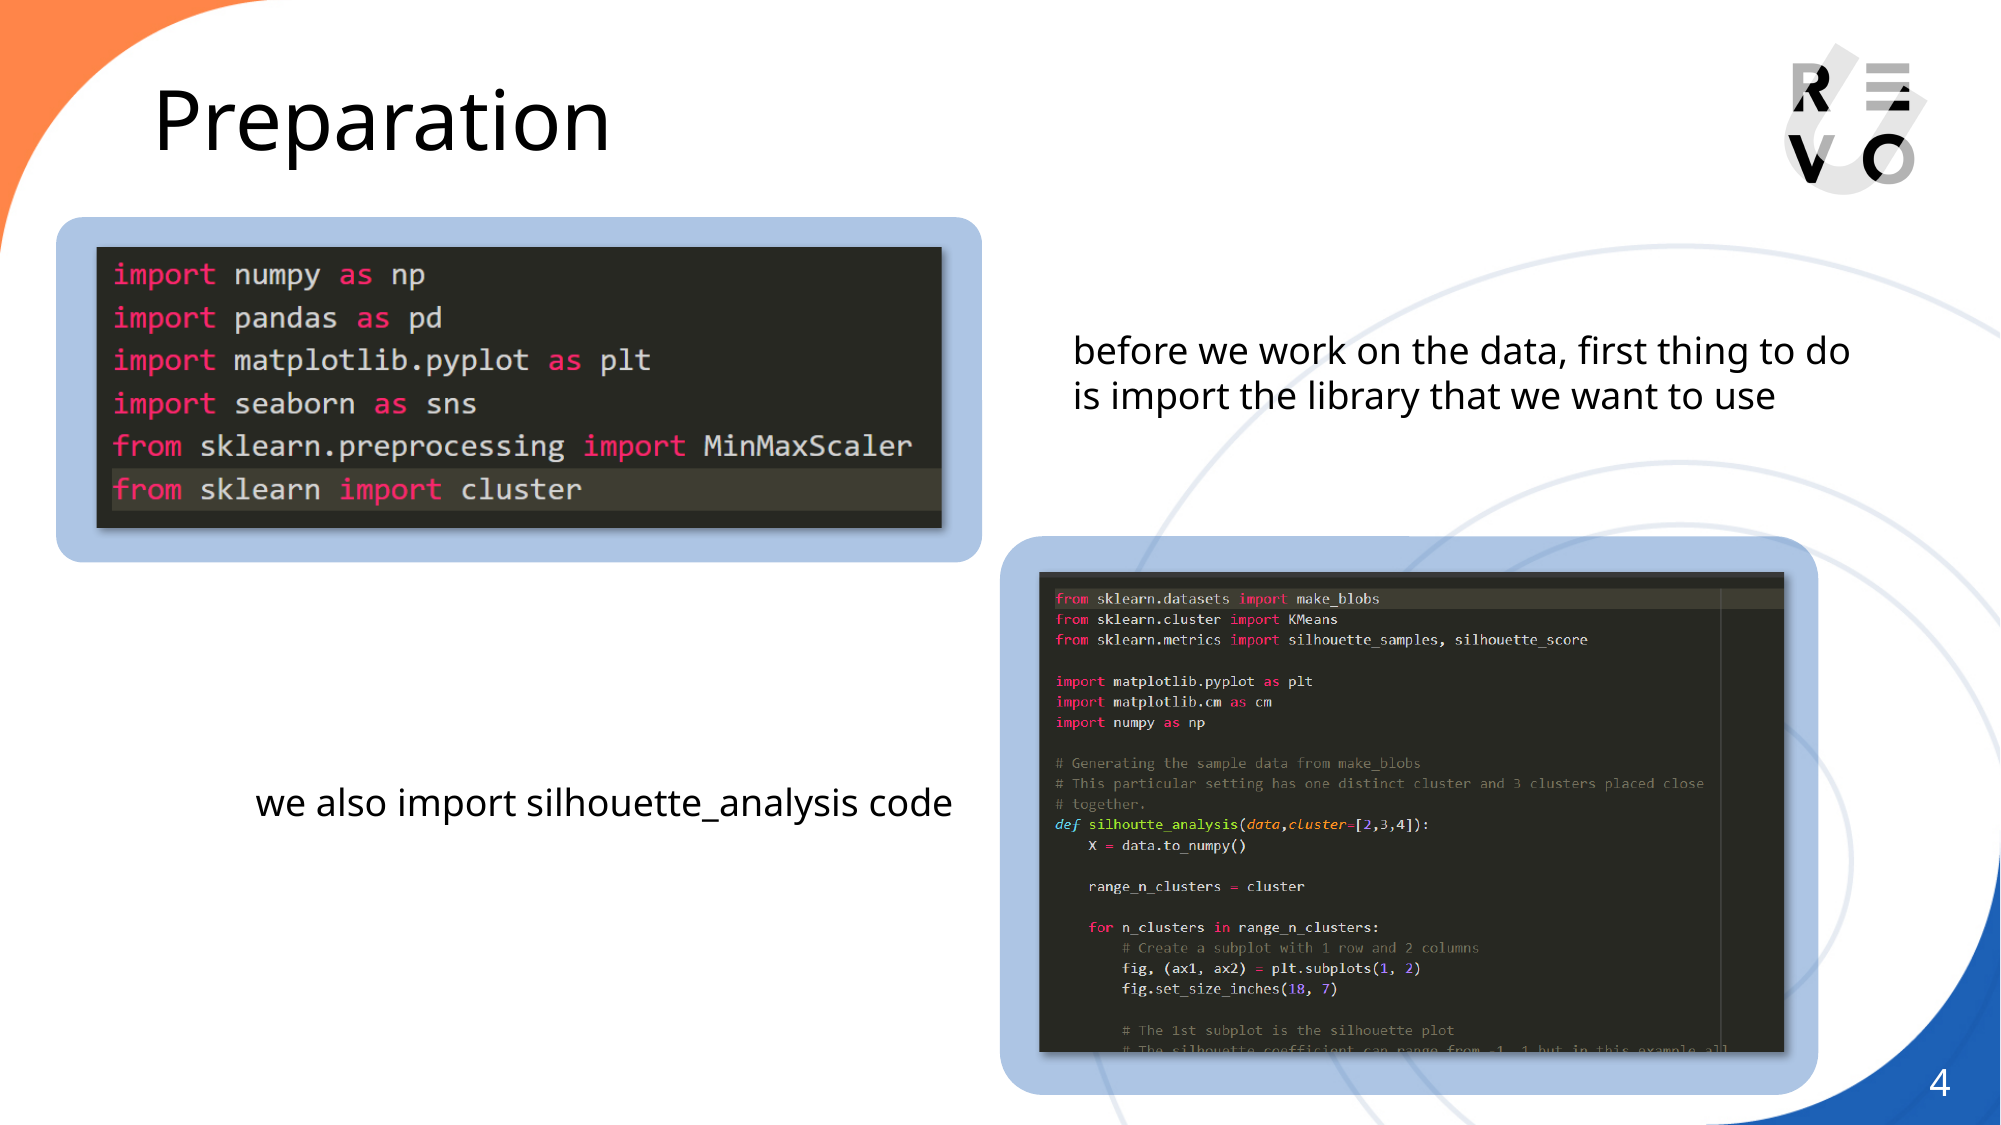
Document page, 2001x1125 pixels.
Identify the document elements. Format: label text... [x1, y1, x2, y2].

text_box [55, 216, 984, 564]
title Preparation [137, 15, 1863, 233]
picture [0, 0, 2001, 1125]
text_box [998, 535, 1820, 1096]
text_box before we work on the data, first thing to do is import the library that we want to use [1058, 319, 1904, 425]
text_box 4 [1898, 1051, 1982, 1125]
text_box we also import silhouette_analysis code [240, 772, 1039, 832]
